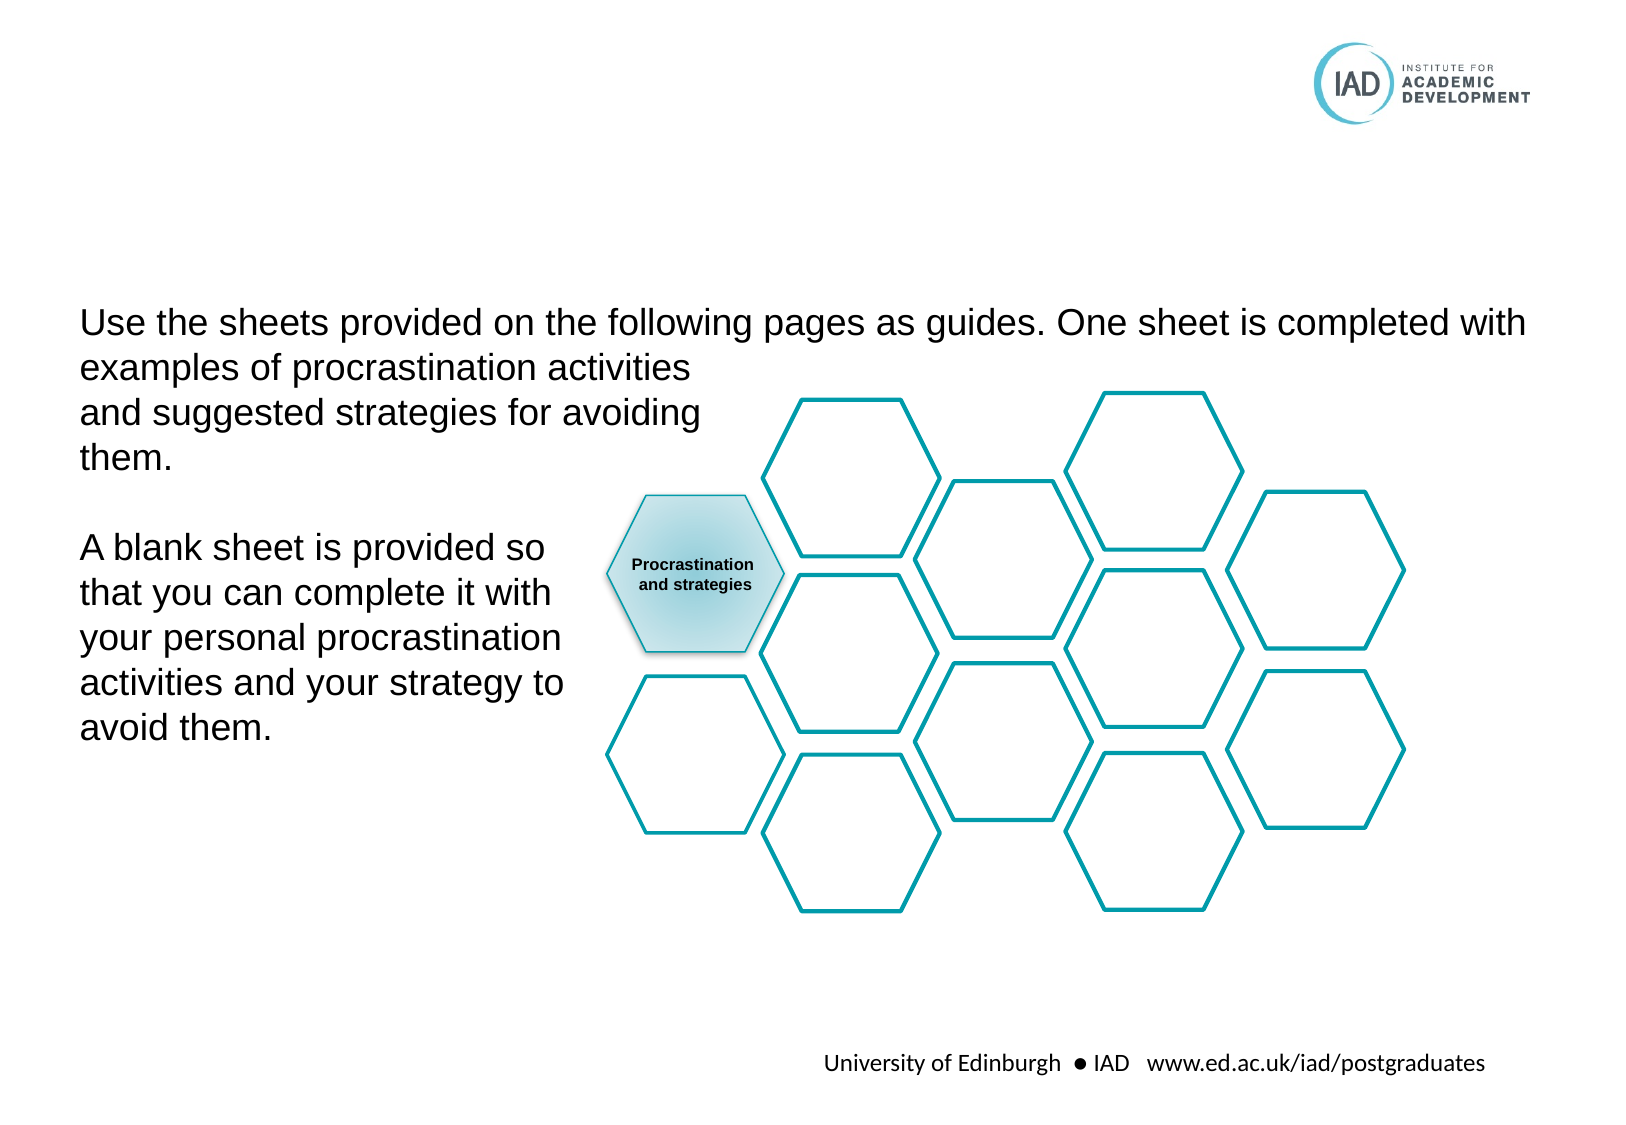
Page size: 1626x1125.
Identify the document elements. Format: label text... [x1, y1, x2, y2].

text_box University of Edinburgh ● IAD www.ed.ac.uk/iad/postgraduates [809, 1039, 1562, 1085]
text_box [1227, 756, 1404, 830]
picture [1310, 32, 1534, 135]
text_box [760, 756, 942, 914]
text_box [919, 756, 1088, 823]
text_box [1063, 756, 1245, 912]
text_box [605, 756, 786, 836]
text_box Use the sheets provided on the following pages as guides. One sheet is completed with examples of procrastination activities and suggested strategies for avoiding them. A blank sheet is provided so that you can complete it with your personal procrastination activities and your strategy to avoid them. [64, 290, 1553, 756]
